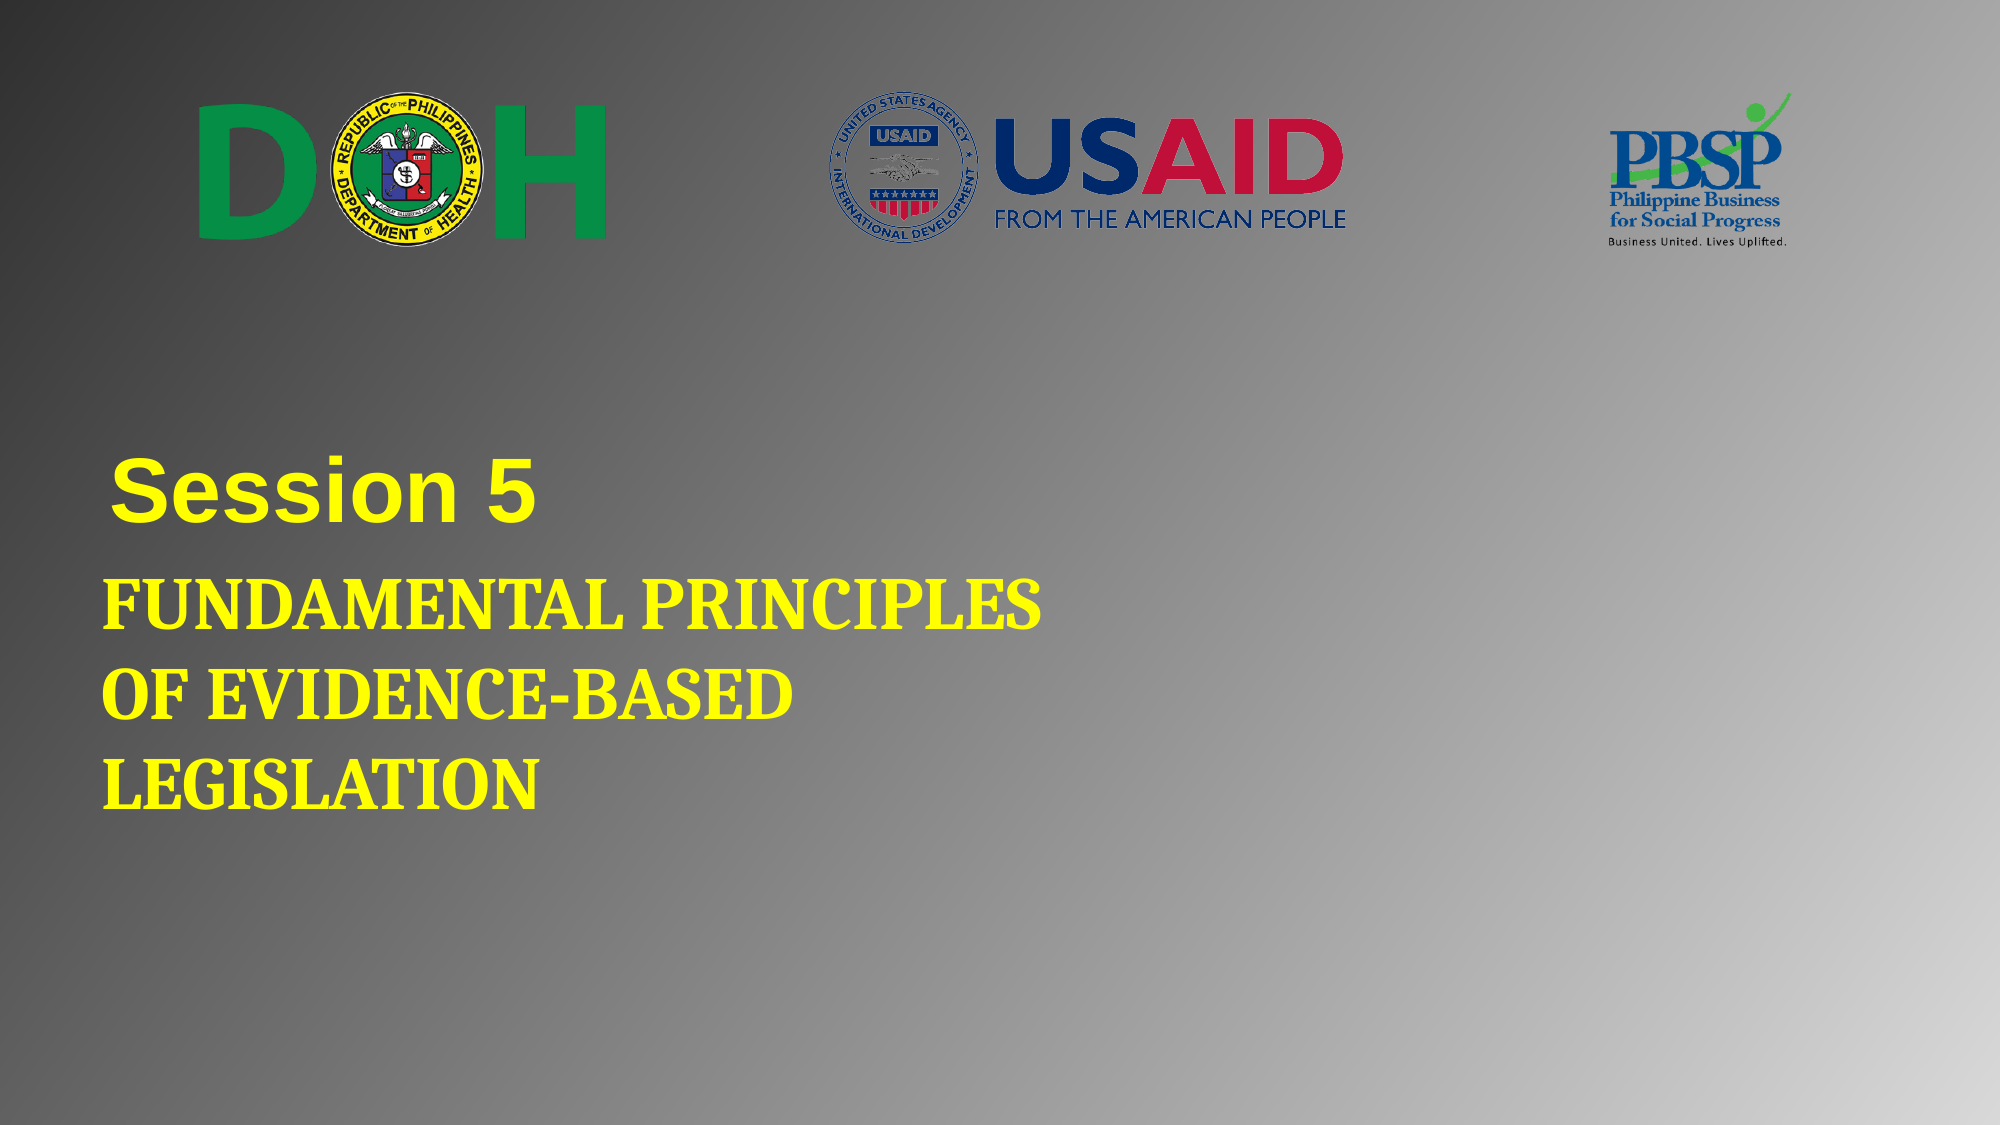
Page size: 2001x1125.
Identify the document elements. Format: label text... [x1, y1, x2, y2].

picture [1607, 92, 1792, 254]
picture [829, 91, 1360, 243]
subtitle Session 5 [94, 253, 1512, 541]
title FUNDAMENTAL PRINCIPLES OF EVIDENCE-BASED LEGISLATION [93, 547, 1512, 925]
picture [156, 80, 642, 254]
